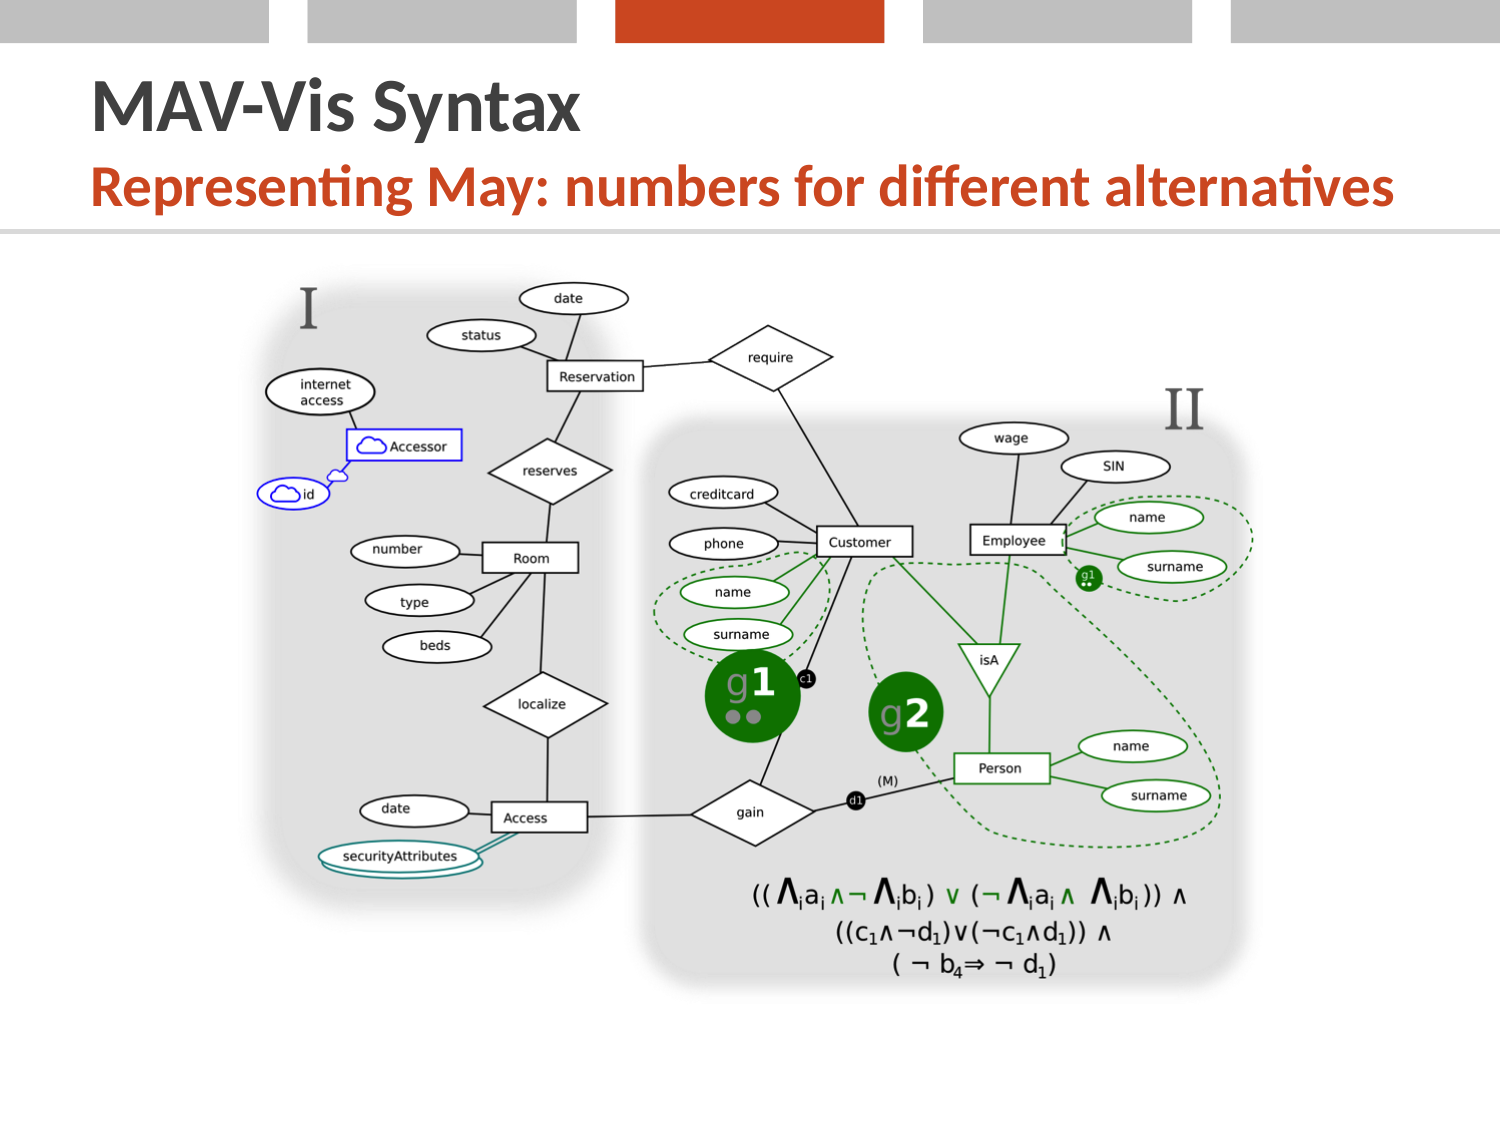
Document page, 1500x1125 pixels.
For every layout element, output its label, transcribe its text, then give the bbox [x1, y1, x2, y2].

title MAV-Vis Syntax Representing May: numbers for different alternatives [75, 42, 1425, 231]
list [235, 262, 1265, 1006]
